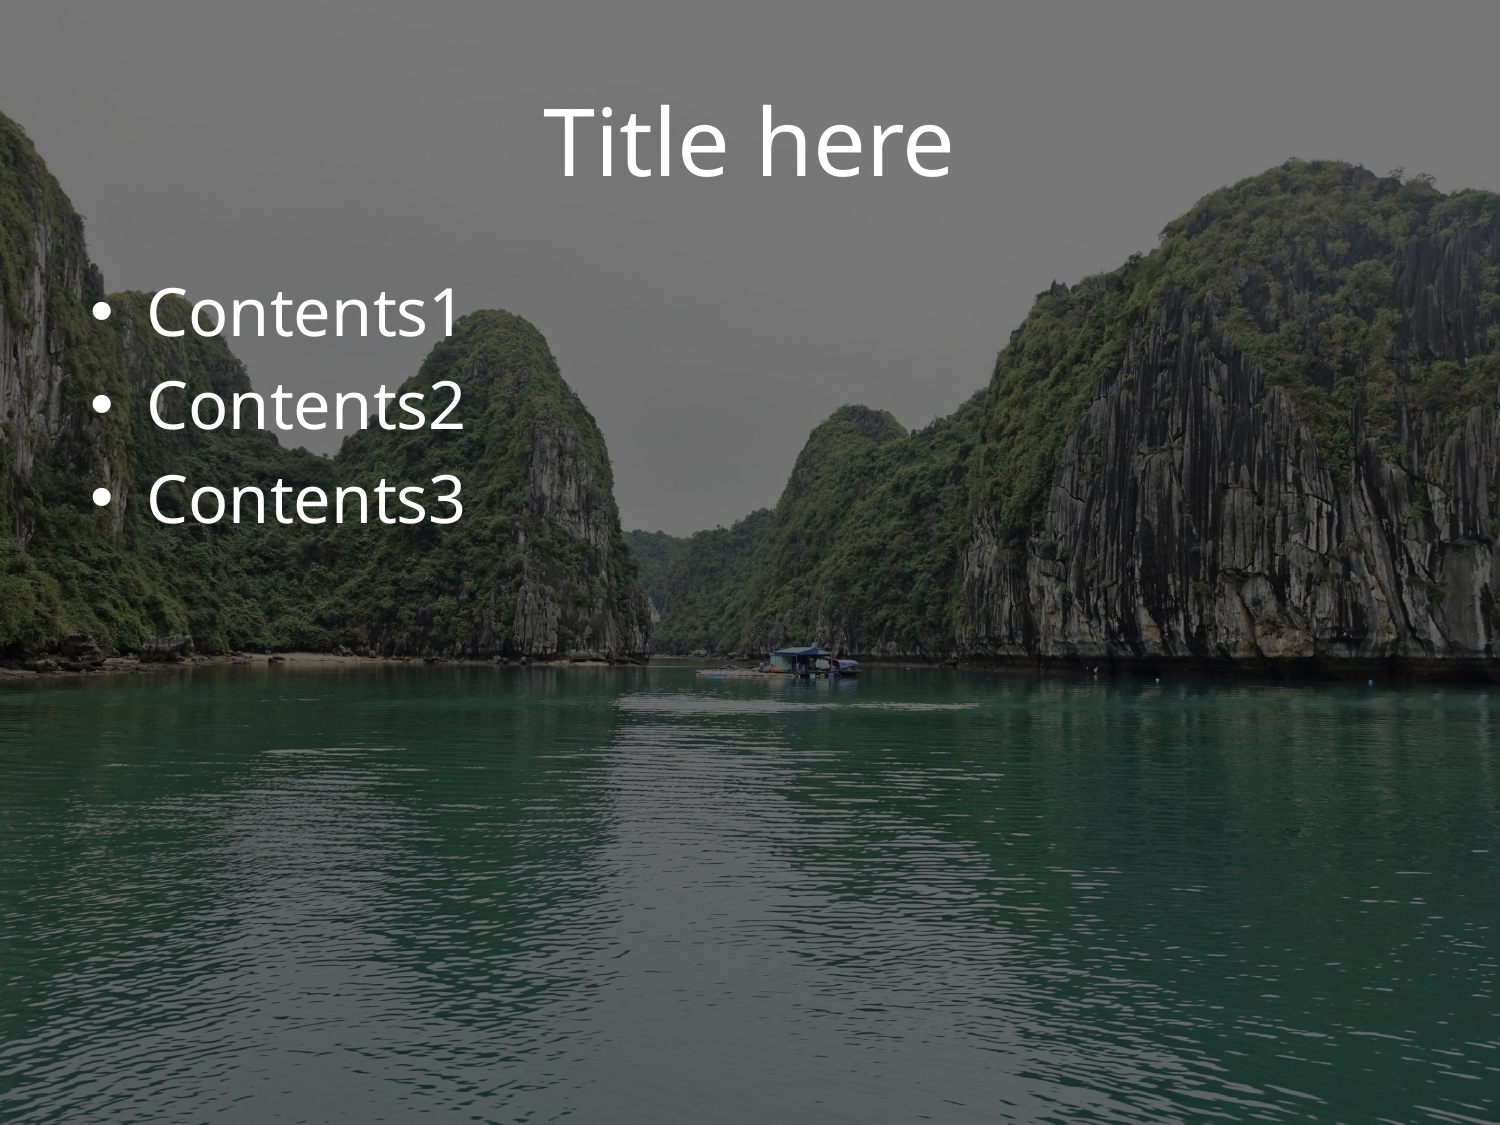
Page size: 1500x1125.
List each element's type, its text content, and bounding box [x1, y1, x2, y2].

title Title here [75, 45, 1425, 233]
text_box [0, 0, 1500, 1125]
list Contents1 Contents2 Contents3 [75, 262, 1425, 1005]
